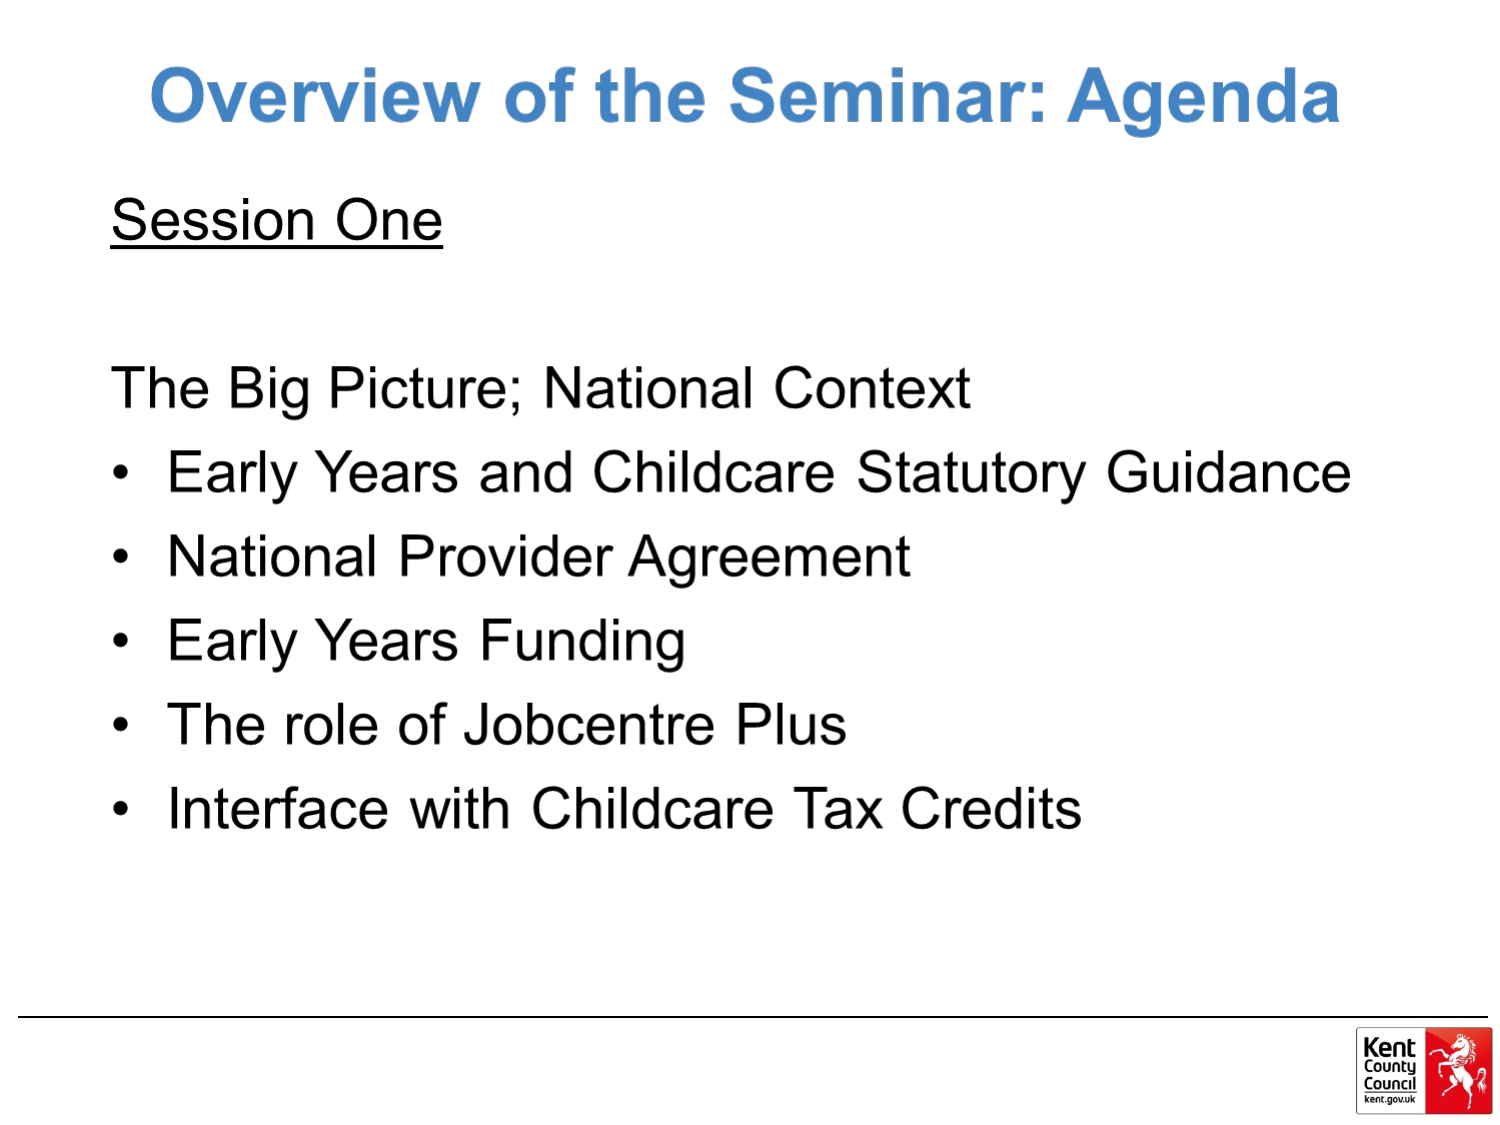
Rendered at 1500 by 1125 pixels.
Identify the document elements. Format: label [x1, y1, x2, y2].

picture [69, 0, 1430, 961]
picture [1353, 1023, 1495, 1118]
